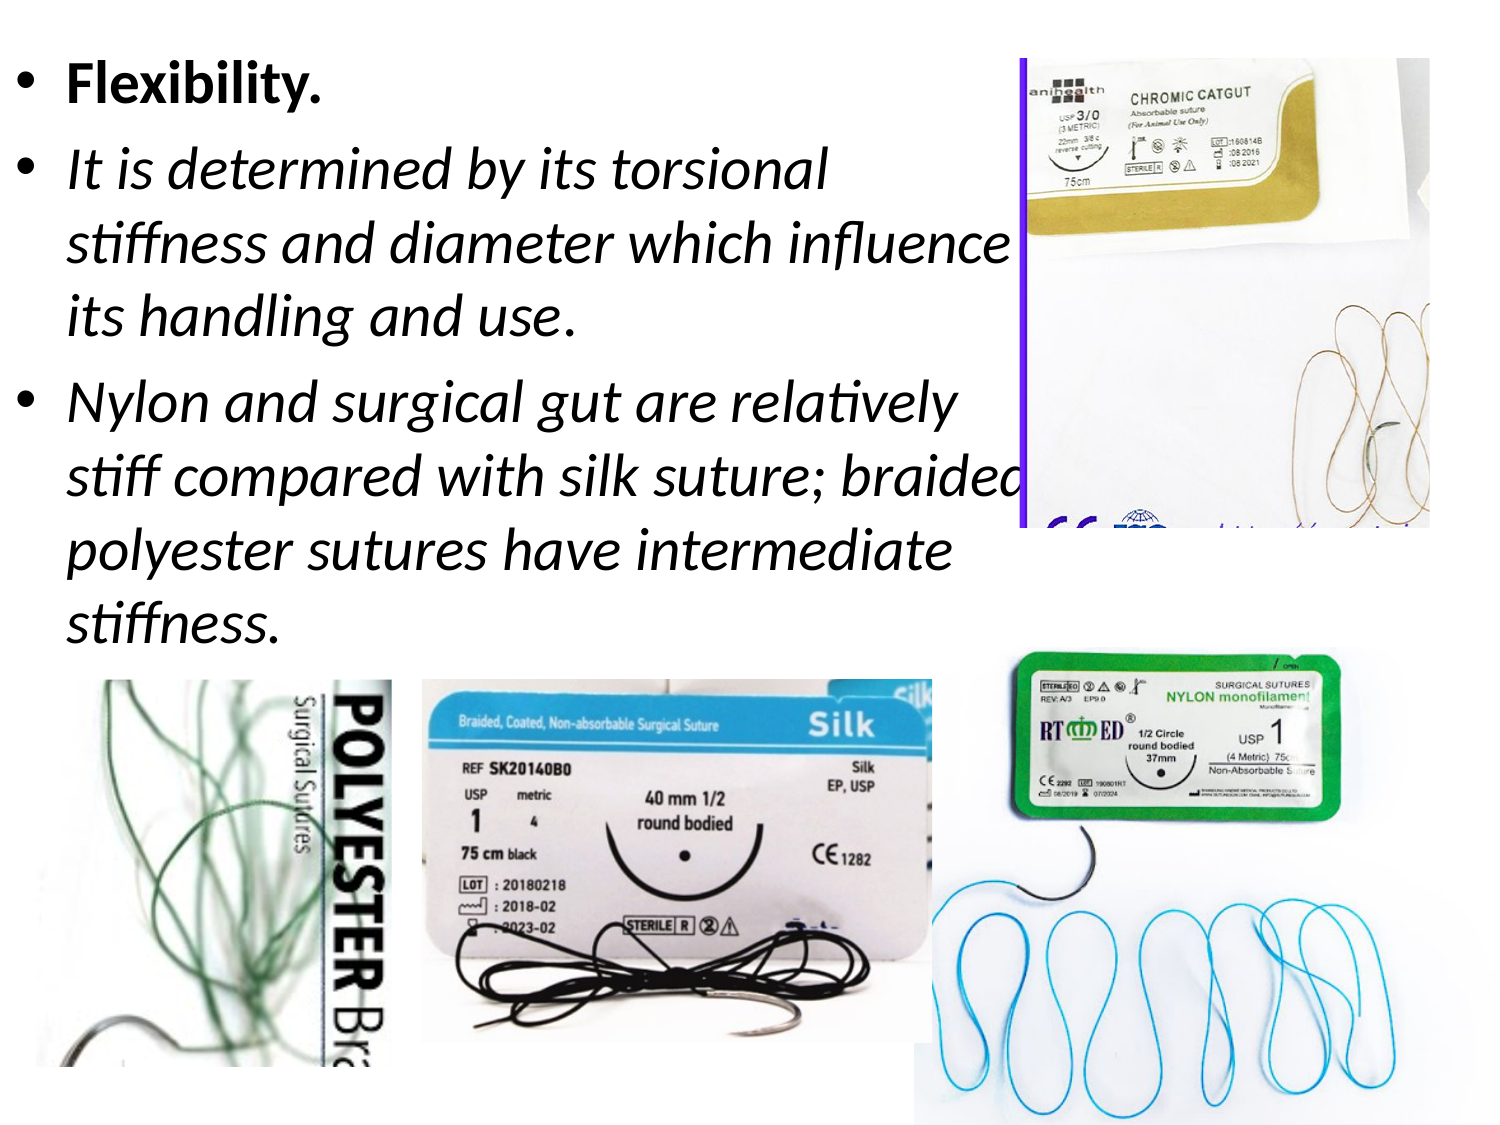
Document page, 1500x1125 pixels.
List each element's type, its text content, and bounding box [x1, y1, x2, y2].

picture [421, 647, 1500, 1125]
picture [1019, 58, 1430, 528]
list Flexibility. It is determined by its torsional stiffness and diameter which influence its handling and use. Nylon and surgical gut are relatively stiff compared with silk suture; braided polyester sutures have intermediate stiffness. [0, 35, 1055, 668]
picture [19, 680, 407, 1067]
